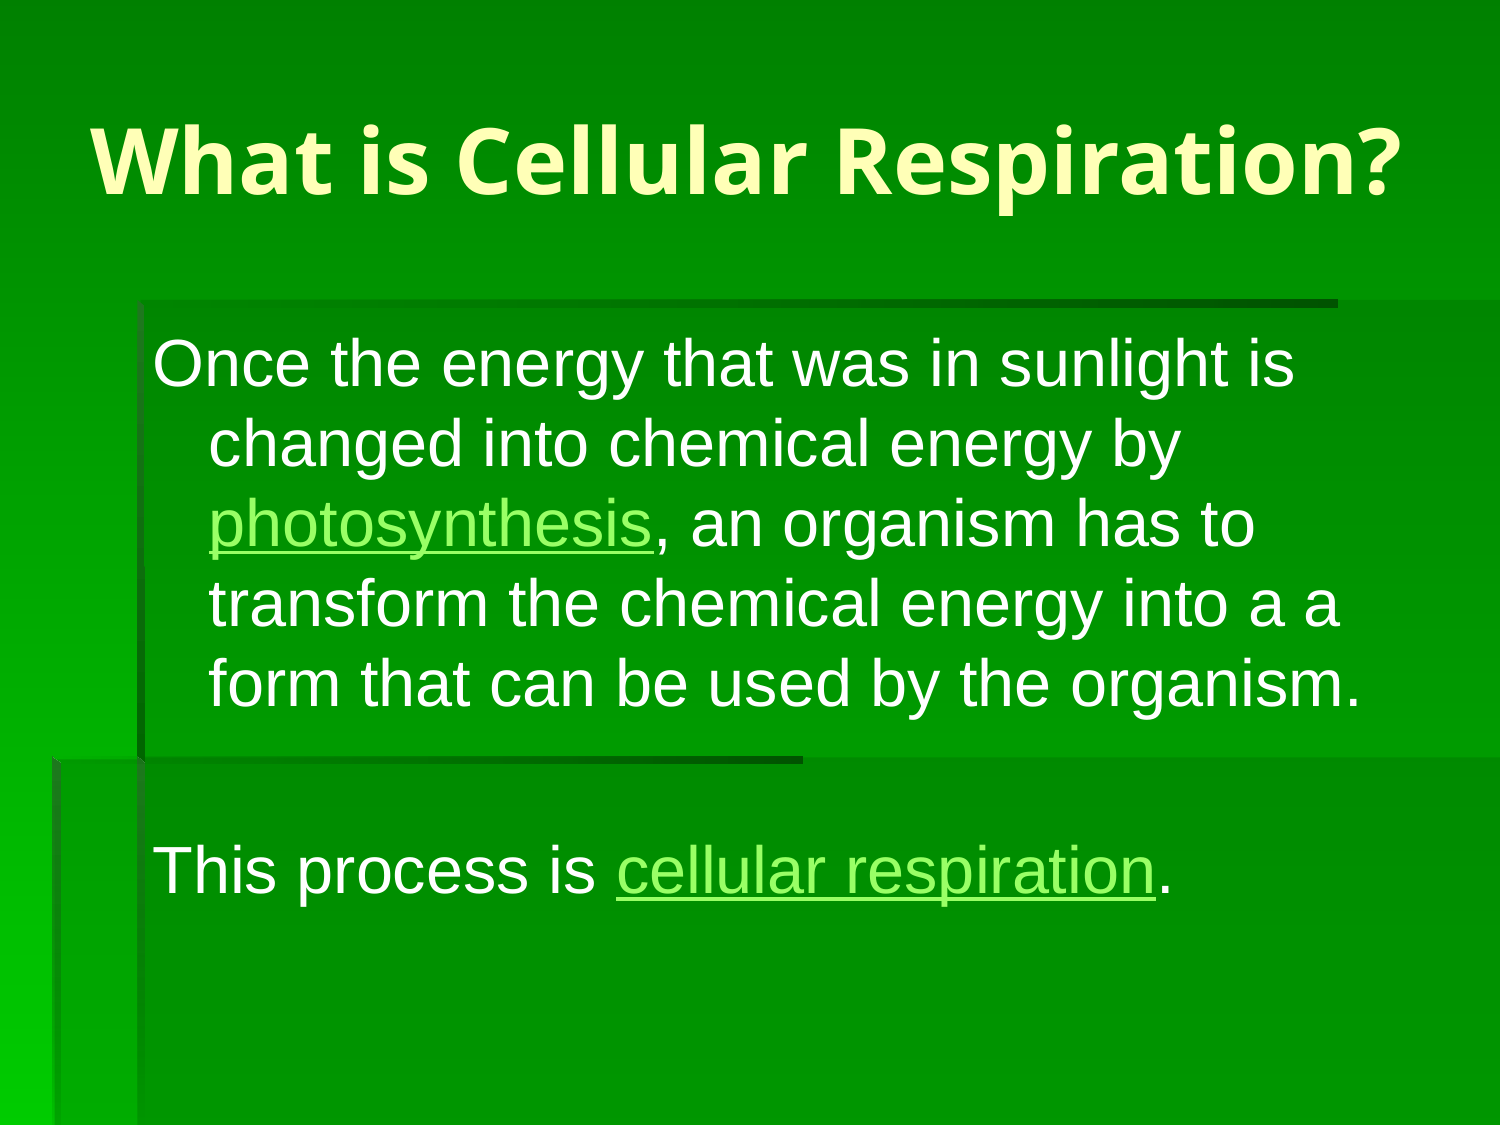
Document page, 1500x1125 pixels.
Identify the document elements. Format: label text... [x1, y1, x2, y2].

title What is Cellular Respiration? [74, 39, 1451, 276]
list Once the energy that was in sunlight is changed into chemical energy by photosynthesis, an organism has to transform the chemical energy into a a form that can be used by the organism. This process is cellular respiration. [137, 312, 1452, 1001]
